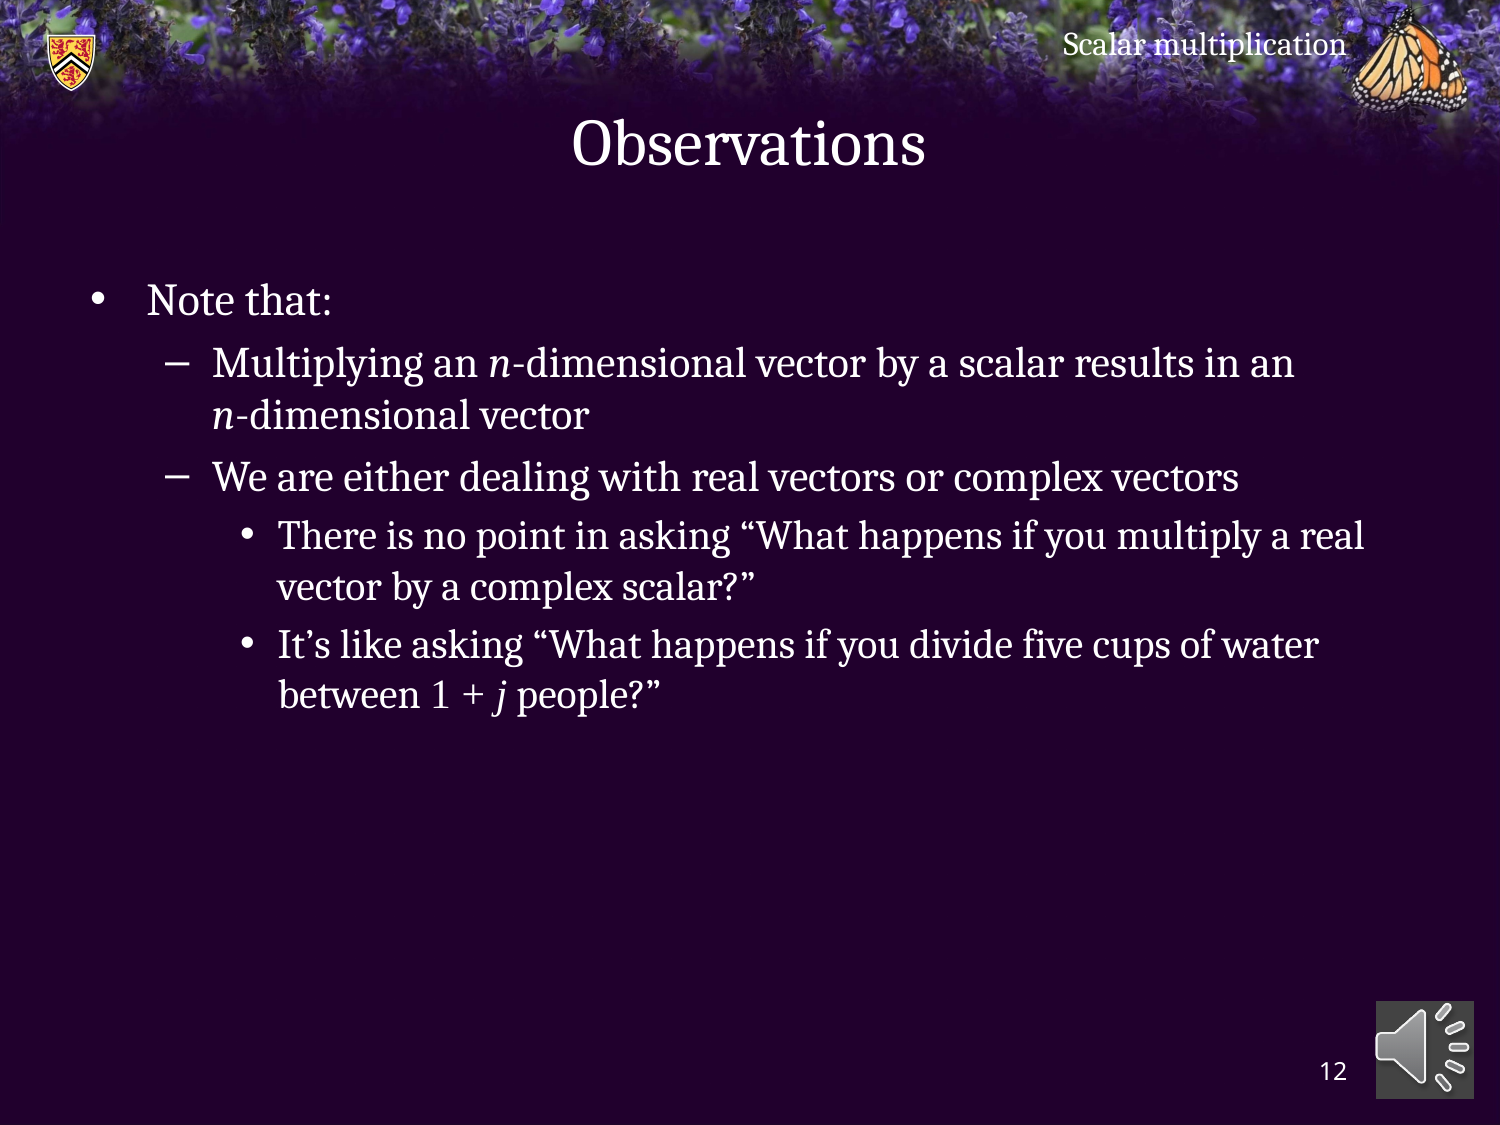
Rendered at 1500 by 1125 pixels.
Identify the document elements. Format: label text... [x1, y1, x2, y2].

picture [0, 0, 1500, 1125]
footer Scalar multiplication [575, 12, 1363, 73]
title Observations [75, 45, 1425, 233]
slide_number 12 [1187, 1042, 1363, 1103]
list Note that: Multiplying an n-dimensional vector by a scalar results in an n-dimensional vector We are either dealing with real vectors or complex vectors There is no point in asking “What happens if you multiply a real vector by a complex scalar?” It’s like asking “What happens if you divide five cups of water between 1 + j people?” [75, 262, 1450, 1005]
